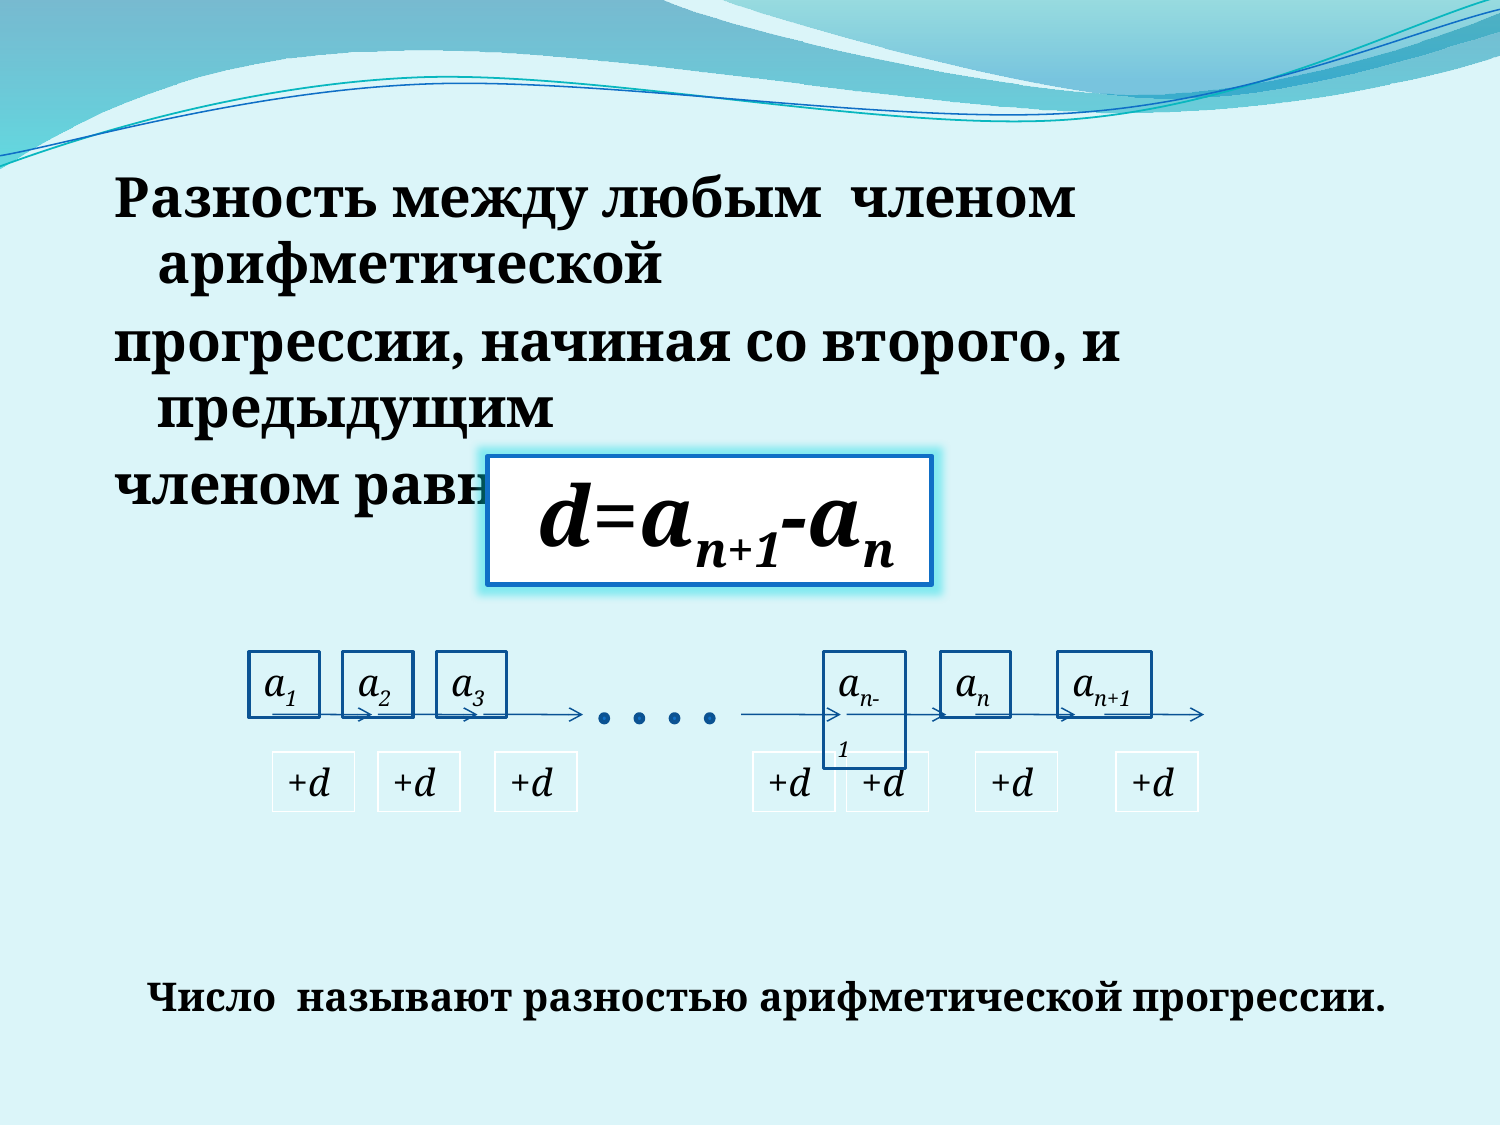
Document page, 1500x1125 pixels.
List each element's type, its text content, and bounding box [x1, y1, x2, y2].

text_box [248, 651, 1205, 817]
text_box d=an+1-an [486, 454, 934, 587]
